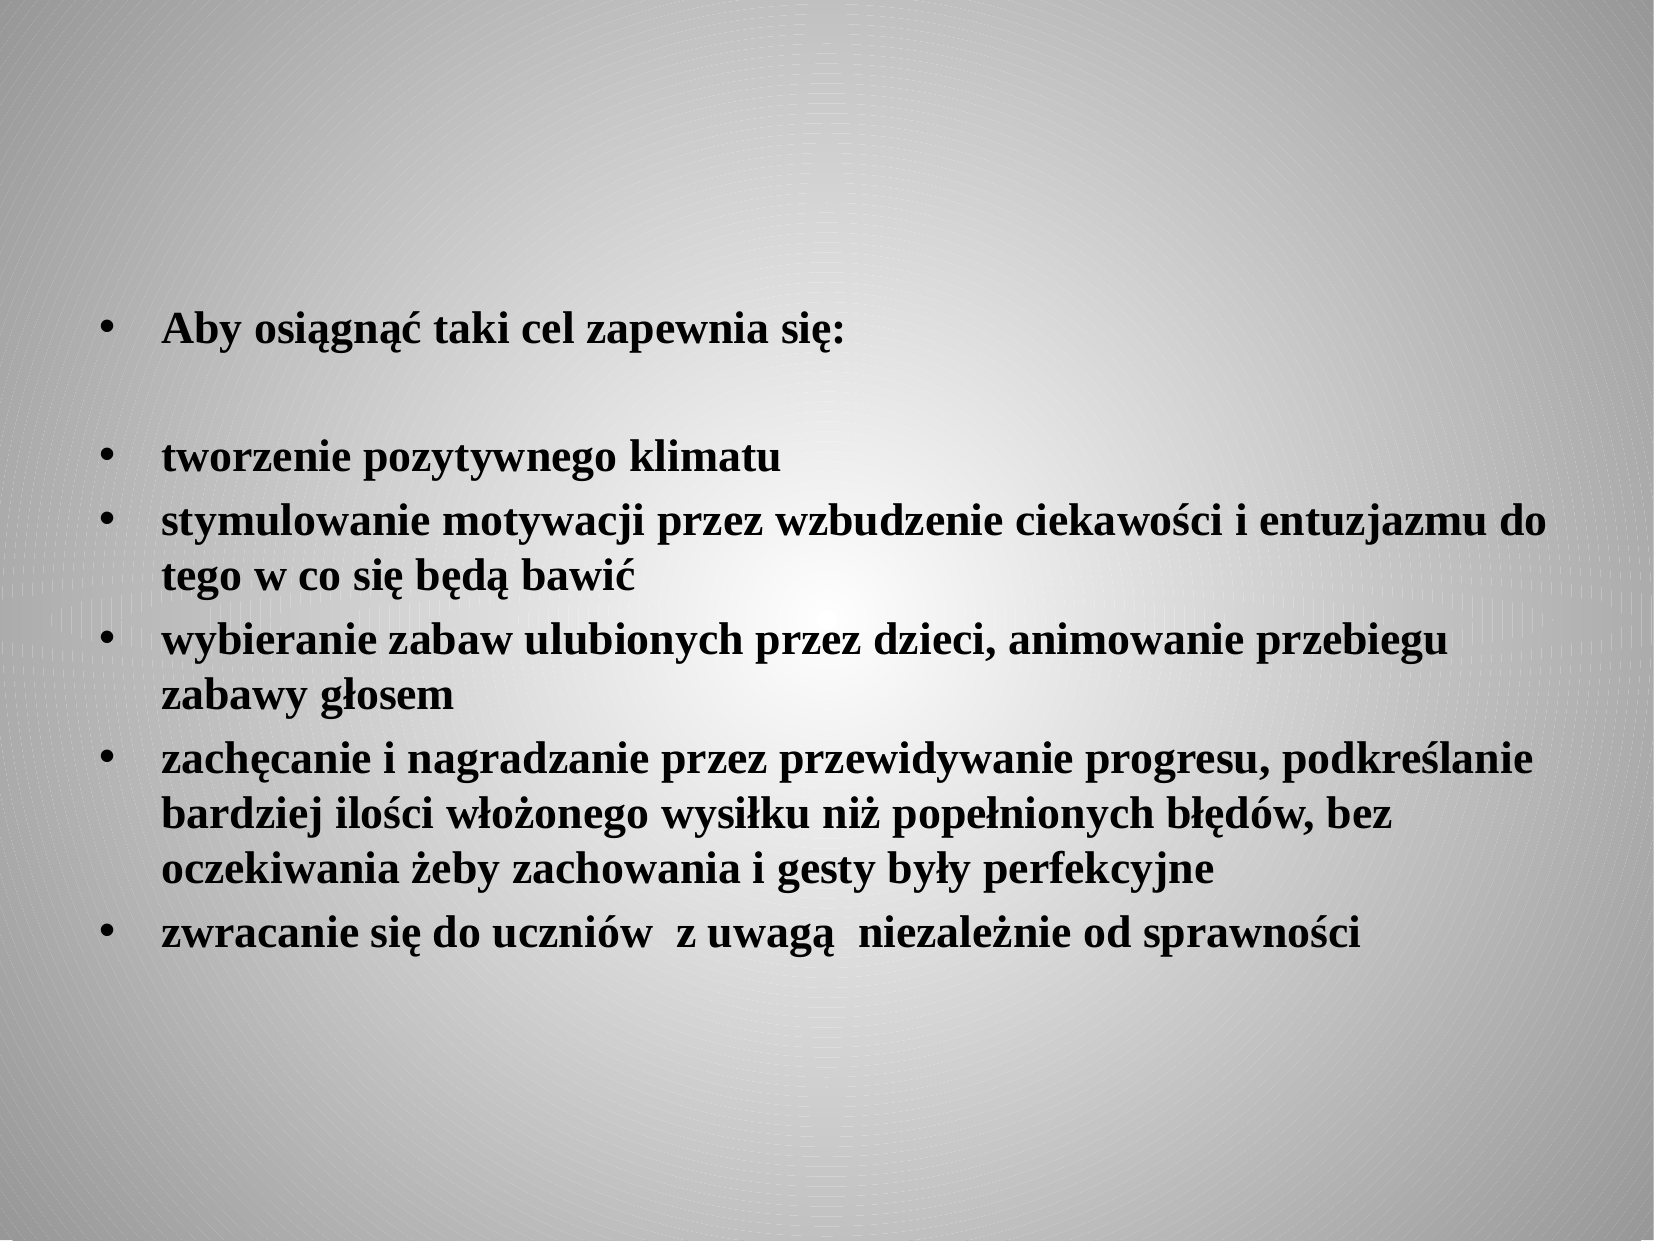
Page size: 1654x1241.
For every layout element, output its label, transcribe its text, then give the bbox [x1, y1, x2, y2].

list Aby osiągnąć taki cel zapewnia się: tworzenie pozytywnego klimatu stymulowanie motywacji przez wzbudzenie ciekawości i entuzjazmu do tego w co się będą bawić wybieranie zabaw ulubionych przez dzieci, animowanie przebiegu zabawy głosem zachęcanie i nagradzanie przez przewidywanie progresu, podkreślanie bardziej ilości włożonego wysiłku niż popełnionych błędów, bez oczekiwania żeby zachowania i gesty były perfekcyjne zwracanie się do uczniów z uwagą niezależnie od sprawności [82, 289, 1571, 1108]
